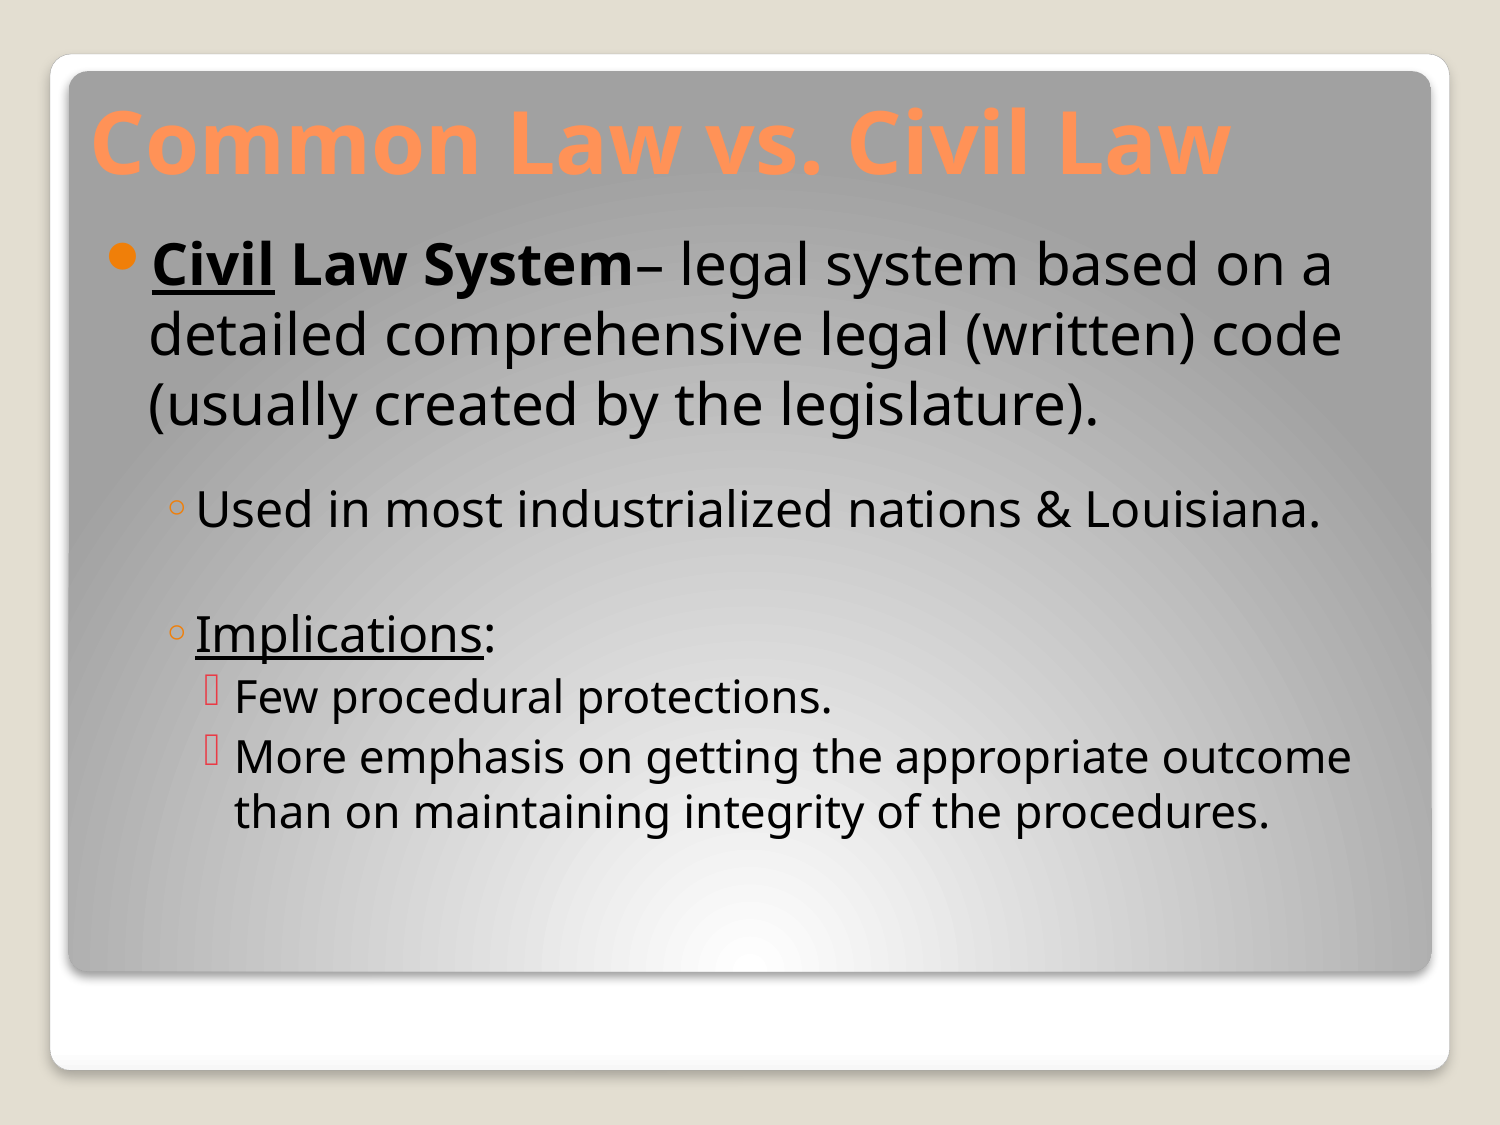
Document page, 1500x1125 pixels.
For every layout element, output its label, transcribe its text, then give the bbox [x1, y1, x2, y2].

list Civil Law System– legal system based on a detailed comprehensive legal (written) code (usually created by the legislature). Used in most industrialized nations & Louisiana. Implications: Few procedural protections. More emphasis on getting the appropriate outcome than on maintaining integrity of the procedures. [75, 212, 1425, 1063]
title Common Law vs. Civil Law [75, 0, 1425, 200]
